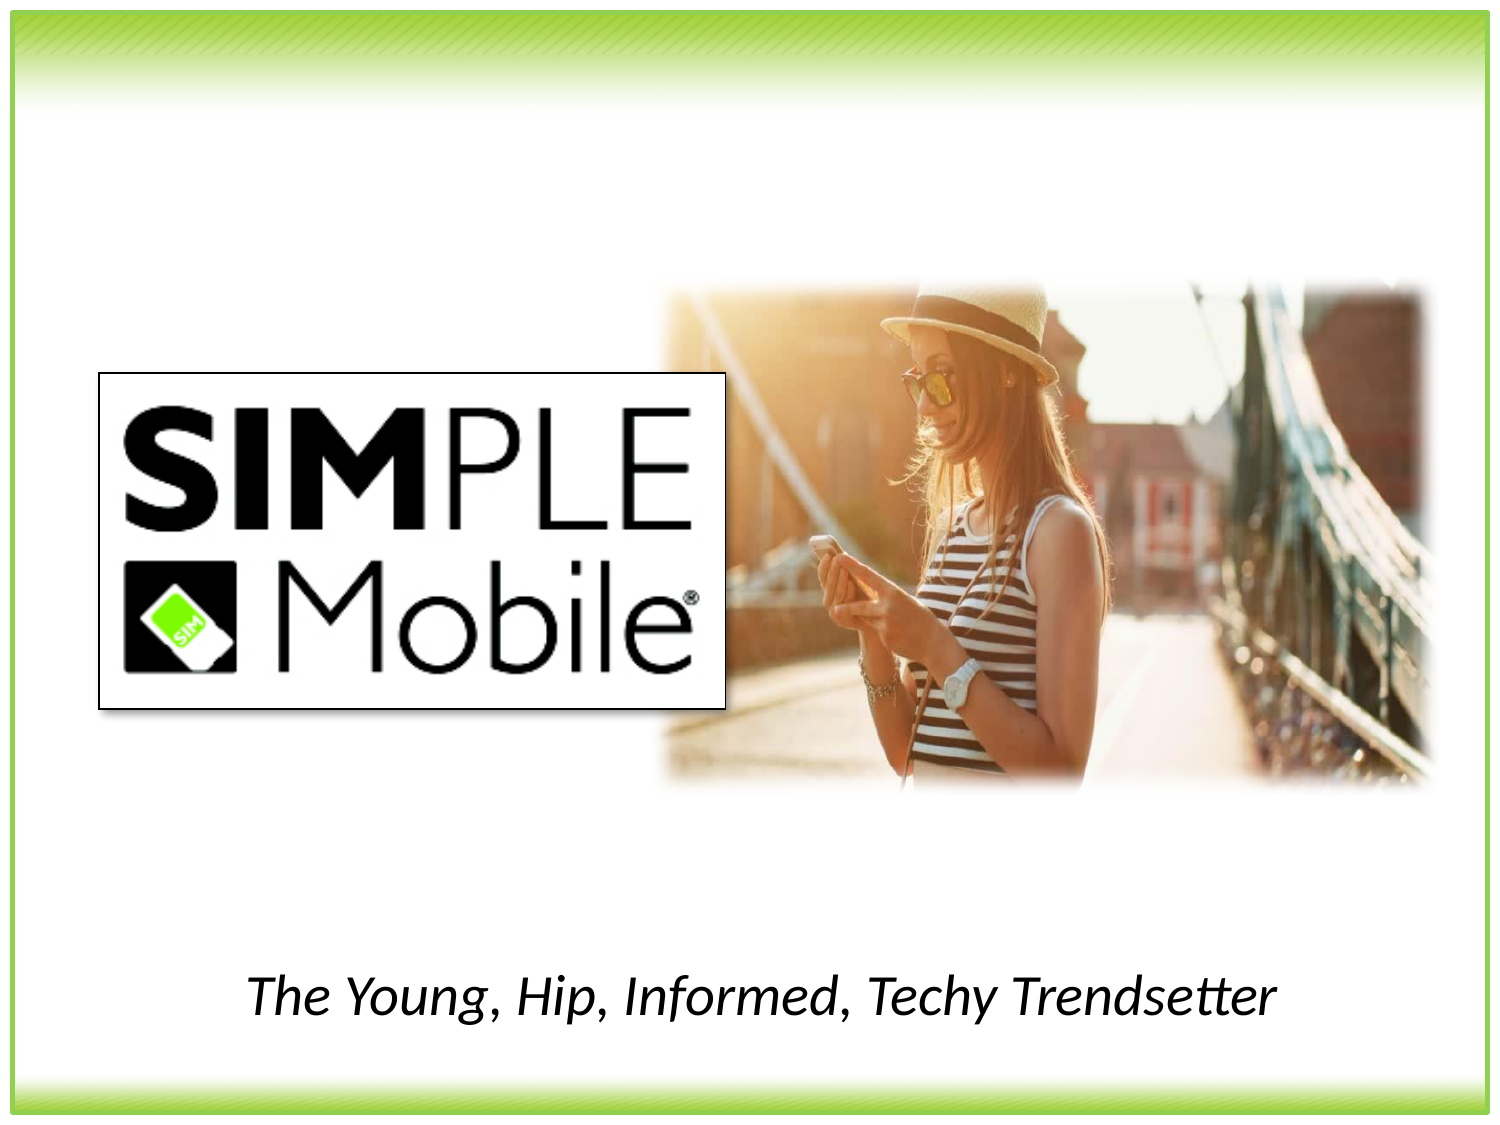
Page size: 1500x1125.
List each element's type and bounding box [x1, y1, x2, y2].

text_box [12, 12, 1488, 1113]
picture [99, 274, 1440, 797]
